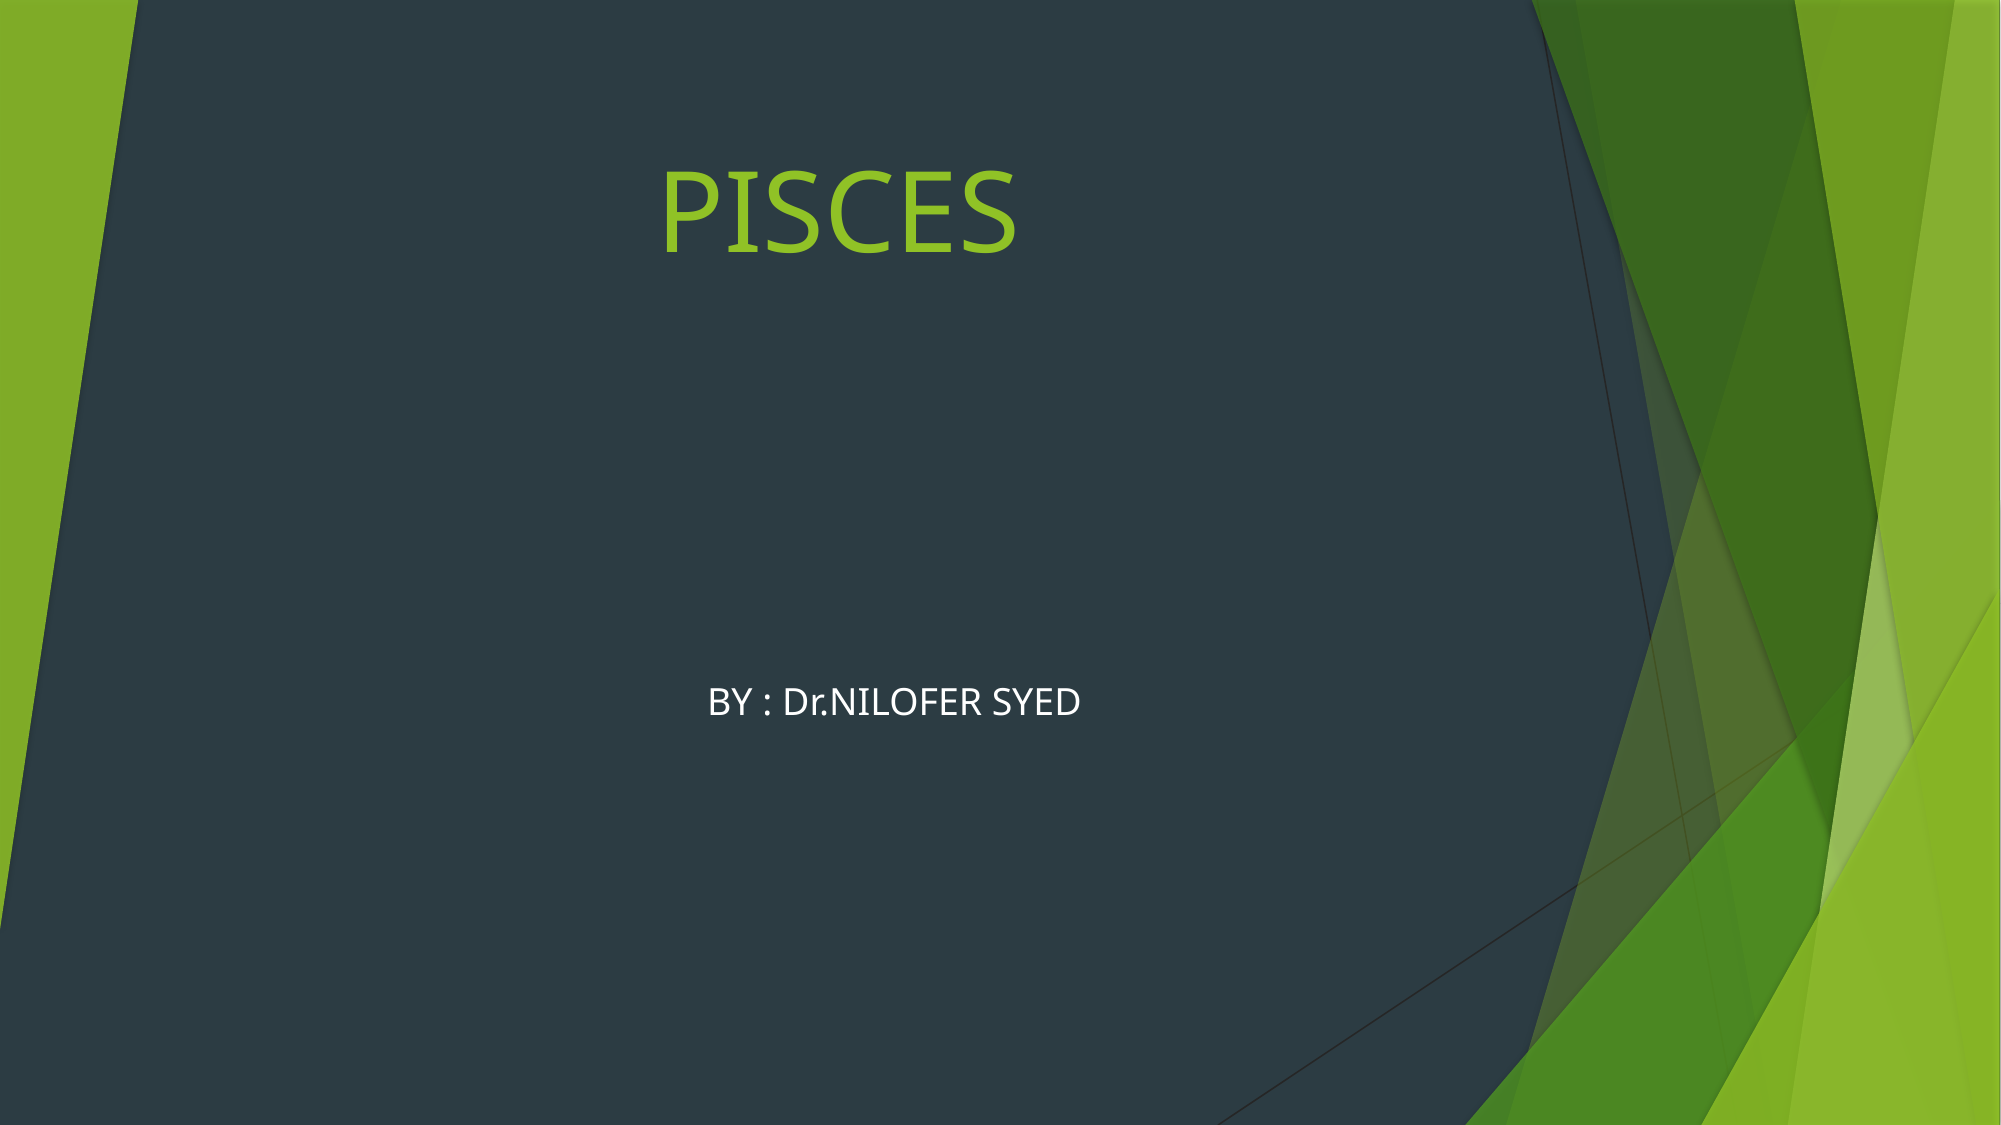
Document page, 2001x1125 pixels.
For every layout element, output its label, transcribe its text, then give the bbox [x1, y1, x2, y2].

subtitle BY : Dr.NILOFER SYED [117, 670, 1098, 851]
title PISCES [247, 100, 1035, 283]
